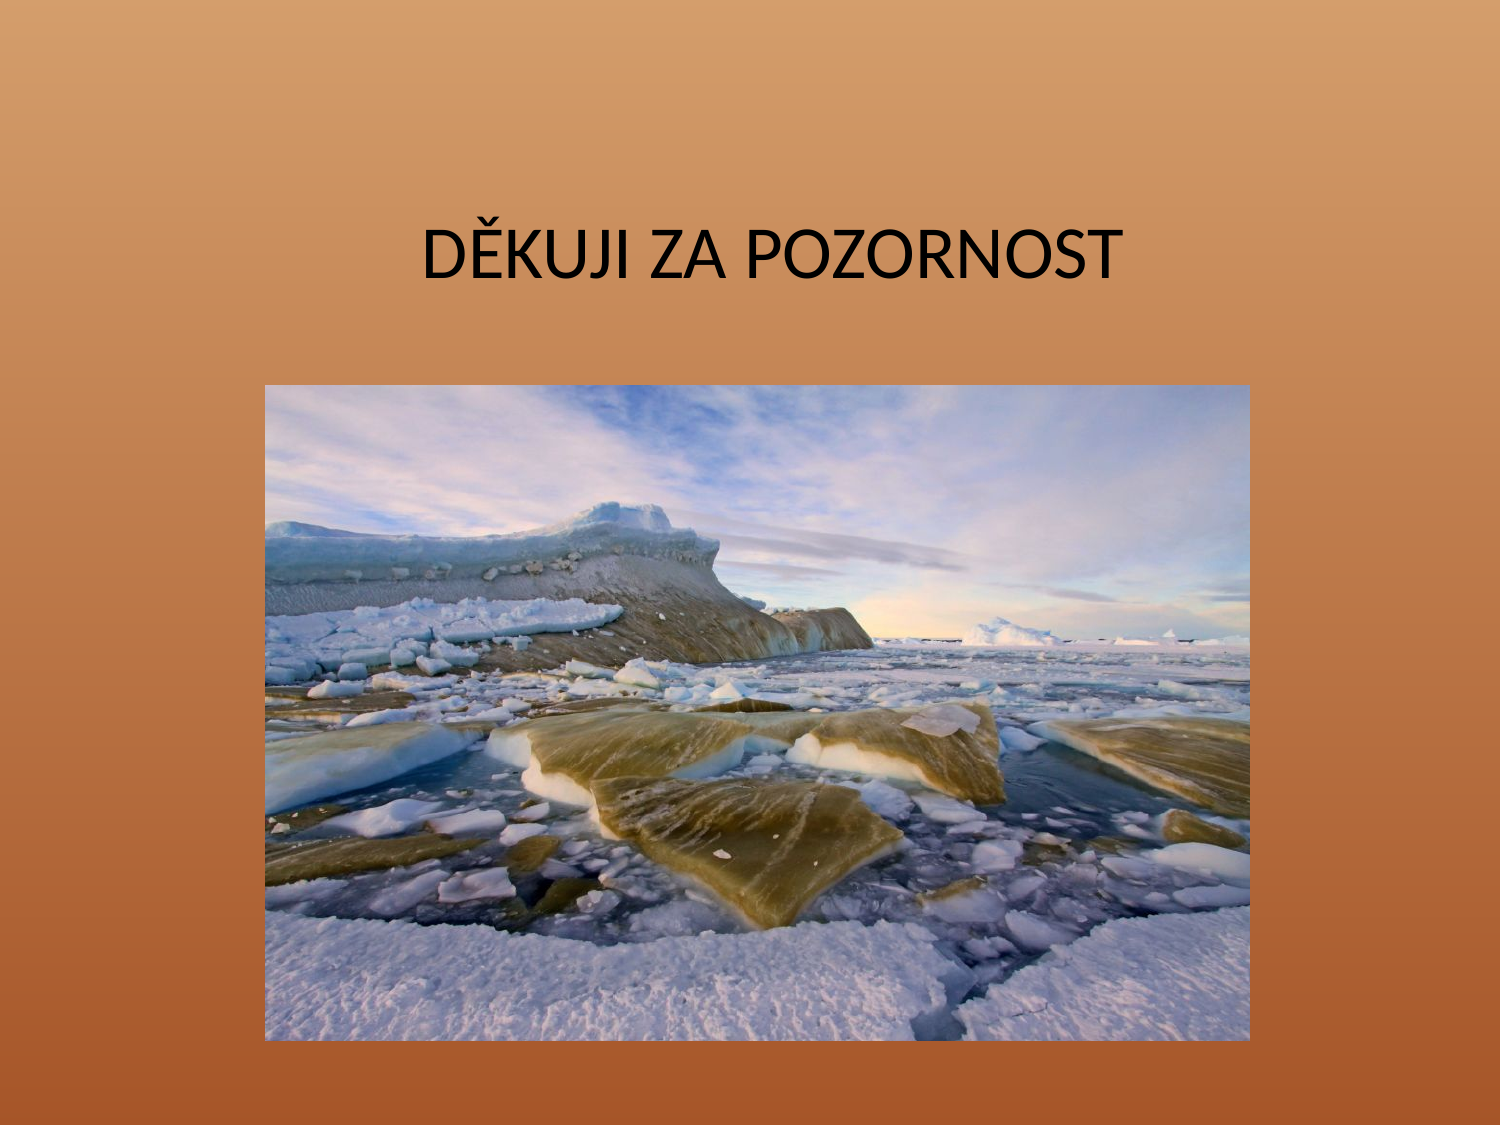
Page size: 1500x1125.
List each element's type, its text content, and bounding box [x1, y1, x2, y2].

text_box DĚKUJI ZA POZORNOST [348, 196, 1199, 301]
picture [265, 385, 1250, 1041]
